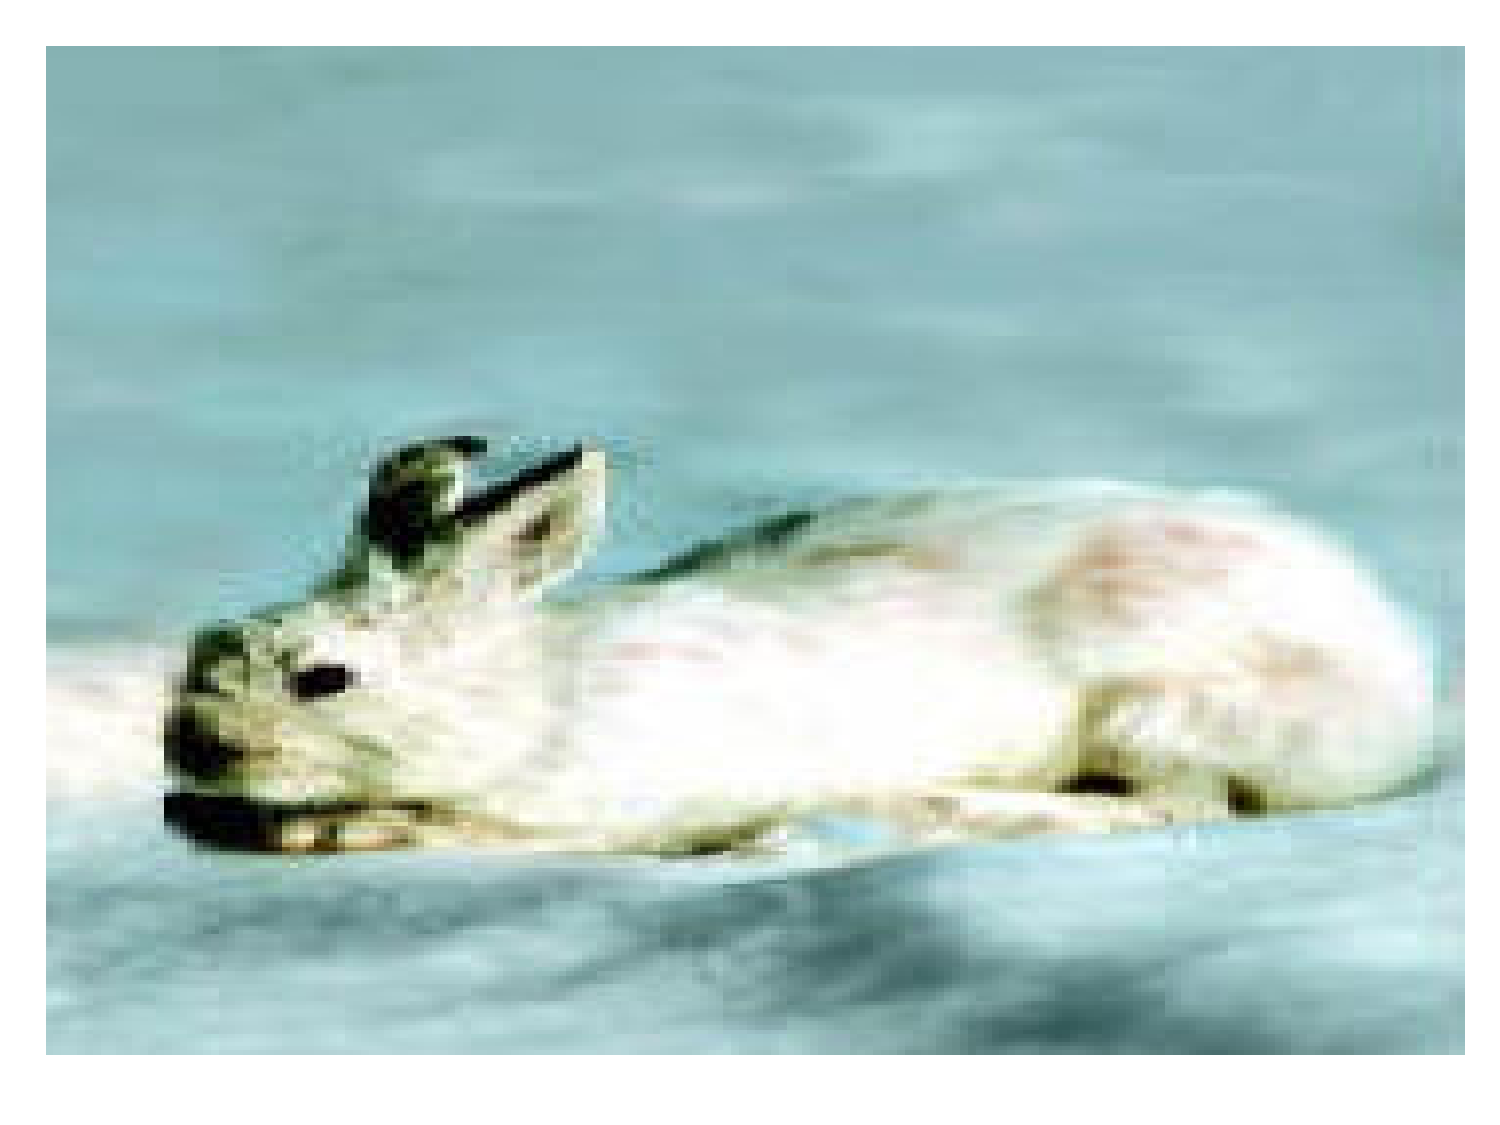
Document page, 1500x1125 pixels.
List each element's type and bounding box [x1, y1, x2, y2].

picture [46, 46, 1466, 1055]
